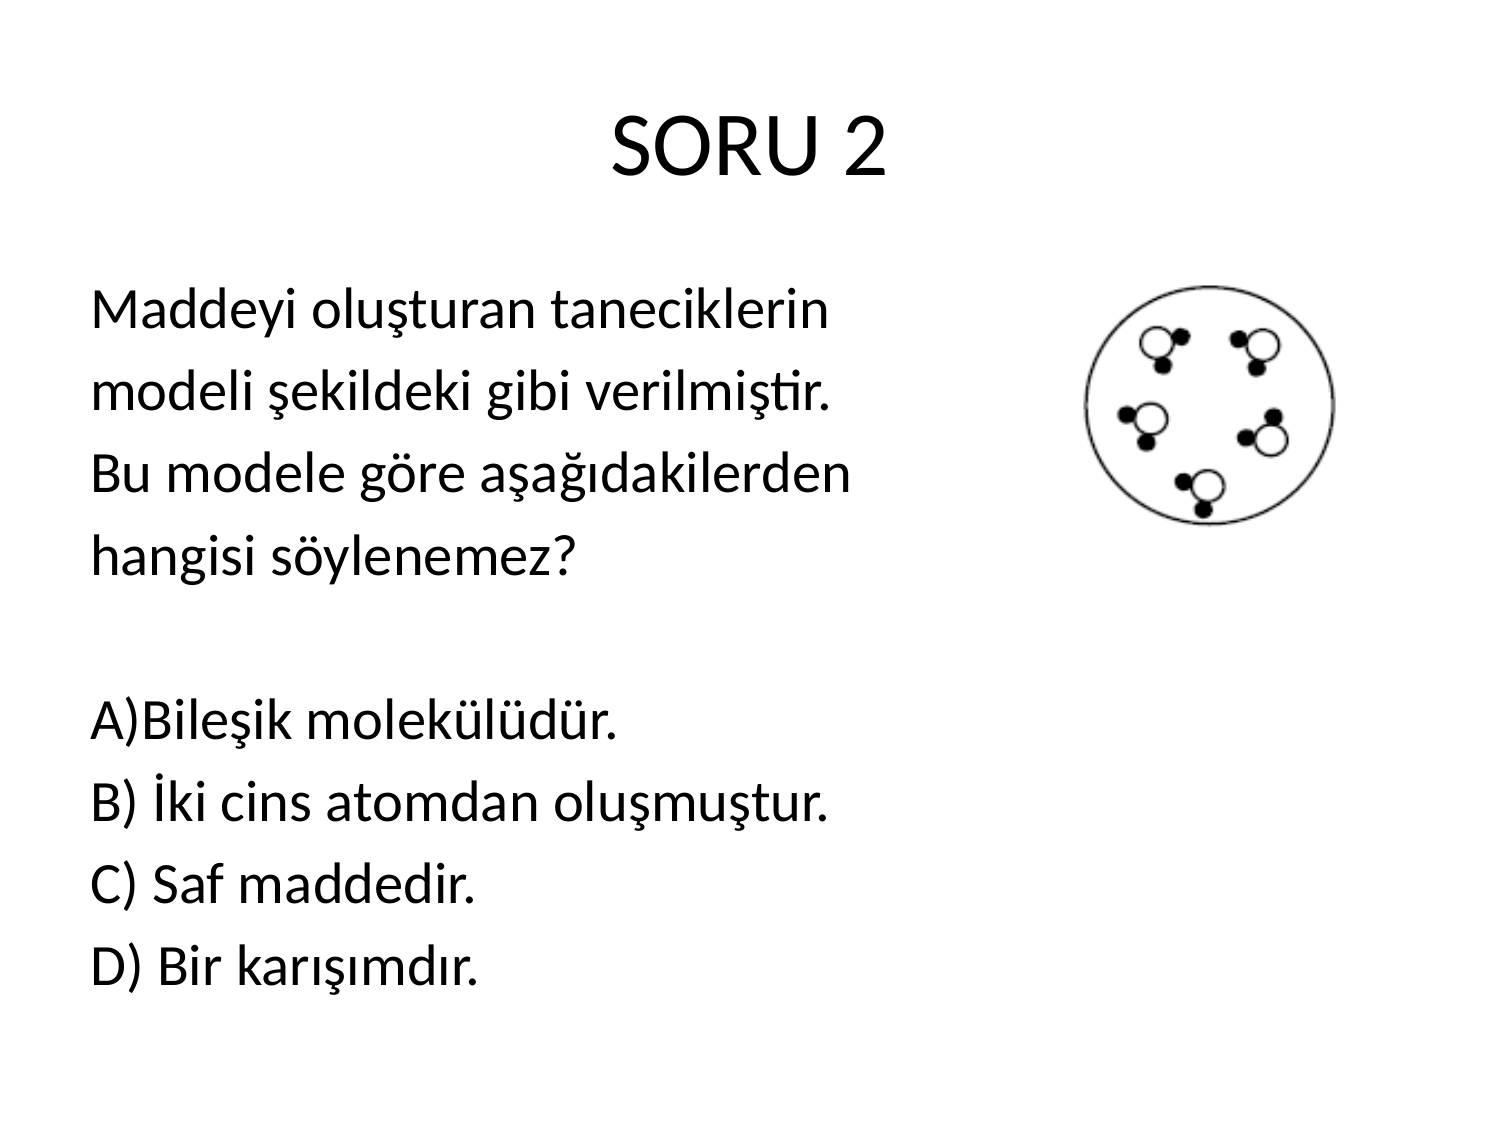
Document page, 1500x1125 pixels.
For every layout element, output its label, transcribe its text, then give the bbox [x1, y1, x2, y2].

list Maddeyi oluşturan taneciklerin modeli şekildeki gibi verilmiştir. Bu modele göre aşağıdakilerden hangisi söylenemez? A)Bileşik molekülüdür. B) İki cins atomdan oluşmuştur. C) Saf maddedir. D) Bir karışımdır. [75, 262, 1425, 1005]
picture [1033, 266, 1412, 551]
title SORU 2 [75, 45, 1425, 233]
